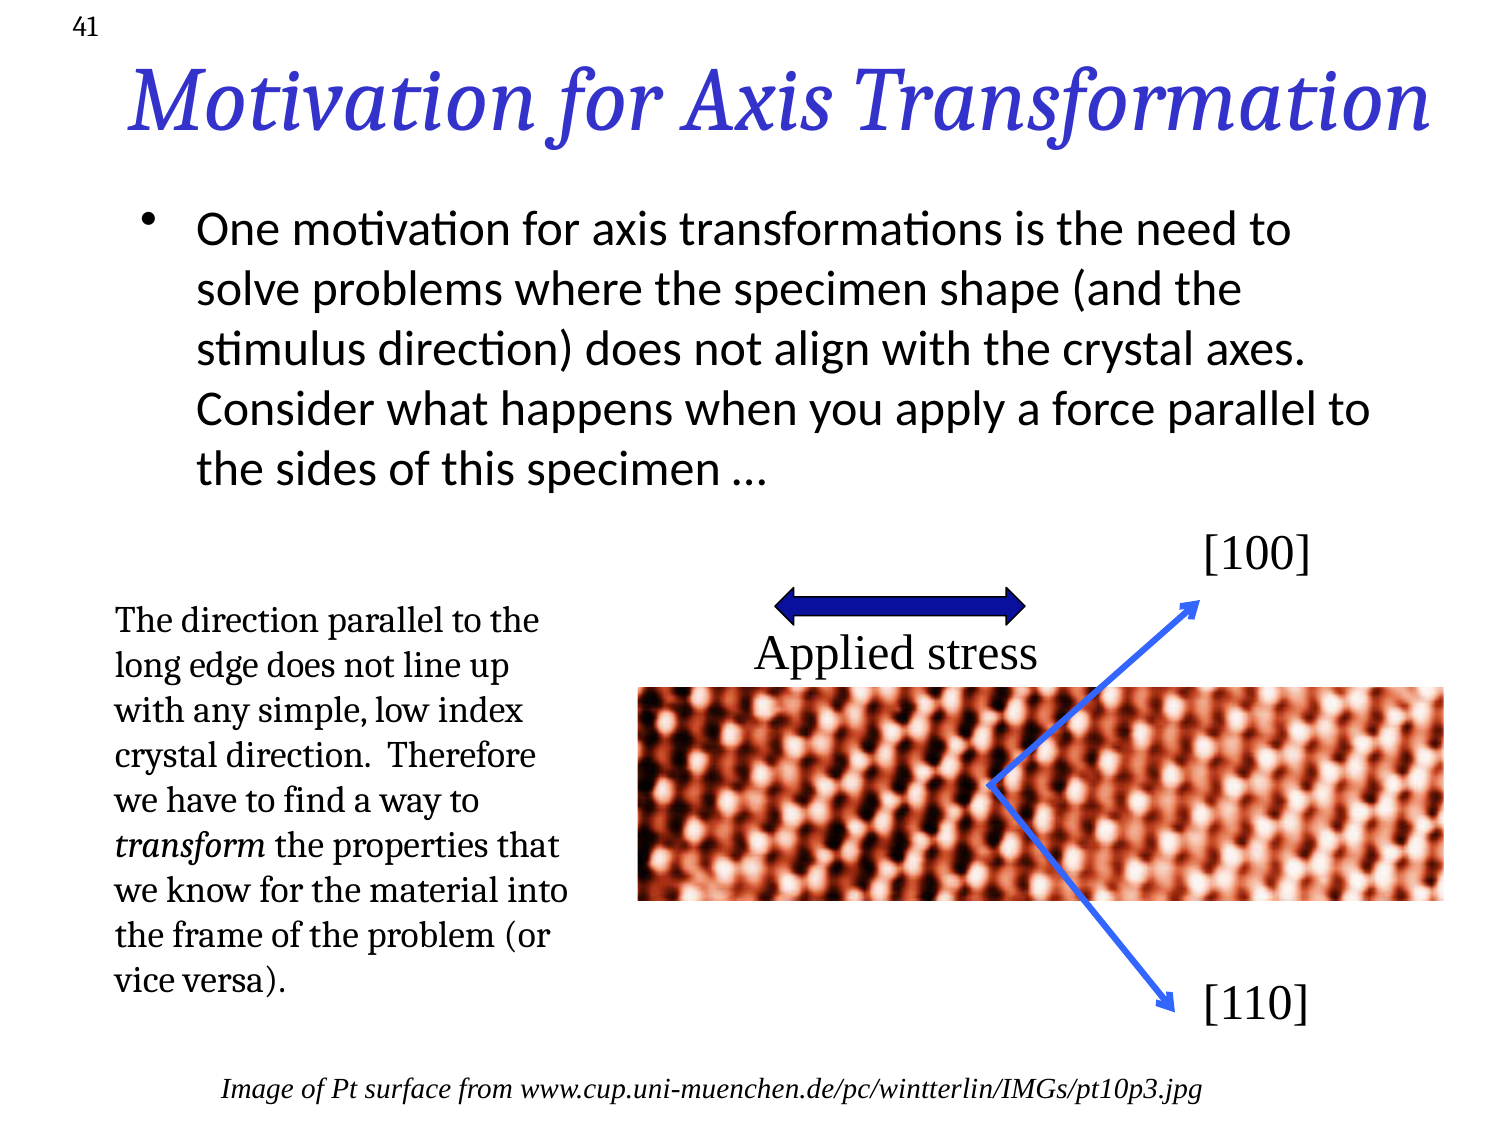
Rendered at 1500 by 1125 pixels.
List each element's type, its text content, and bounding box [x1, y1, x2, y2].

text_box [110] [1188, 962, 1325, 1038]
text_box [967, 805, 1197, 991]
list One motivation for axis transformations is the need to solve problems where the specimen shape (and the stimulus direction) does not align with the crystal axes. Consider what happens when you apply a force parallel to the sides of this specimen … [124, 187, 1401, 513]
slide_number 41 [0, 0, 113, 51]
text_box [987, 599, 1201, 788]
text_box [100] [1188, 512, 1327, 588]
text_box Applied stress [738, 611, 982, 685]
text_box Image of Pt surface from www.cup.uni-muenchen.de/pc/wintterlin/IMGs/pt10p3.jpg [206, 1062, 1220, 1113]
text_box The direction parallel to the long edge does not line up with any simple, low index crystal direction. Therefore we have to find a way to transform the properties that we know for the material into the frame of the problem (or vice versa). [99, 587, 600, 1008]
title Motivation for Axis Transformation [87, 0, 1476, 188]
picture [637, 687, 1444, 901]
text_box [774, 587, 1017, 611]
